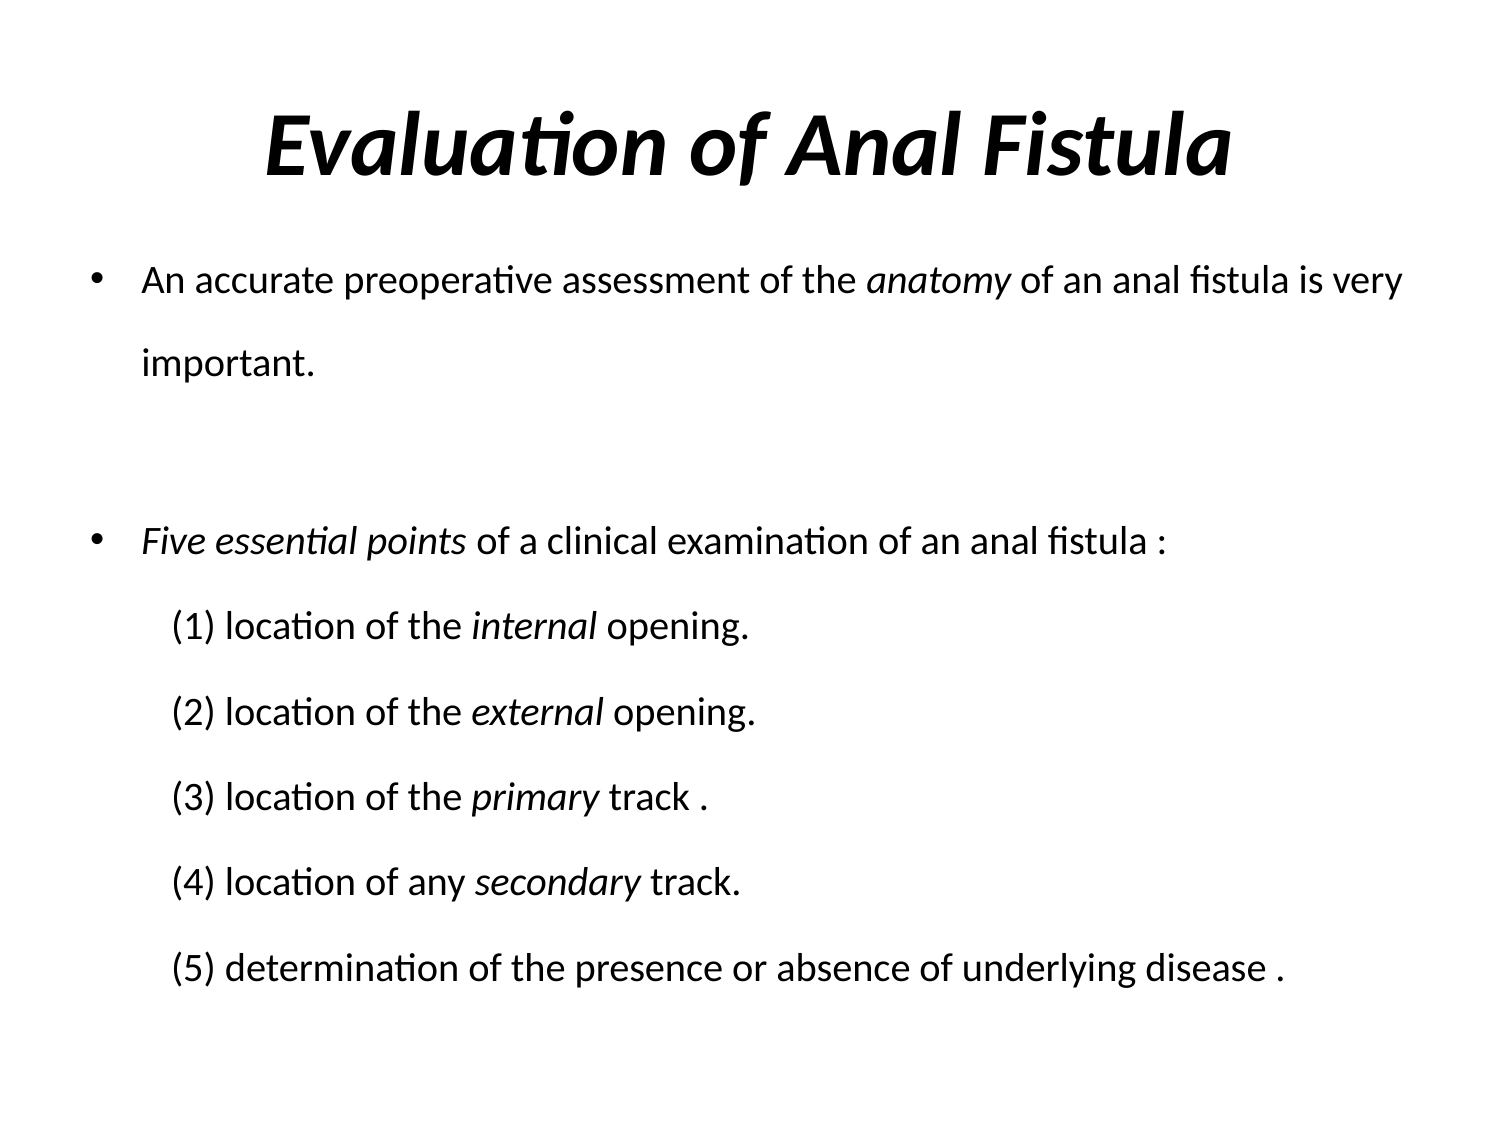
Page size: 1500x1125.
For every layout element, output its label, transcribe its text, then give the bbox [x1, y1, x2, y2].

list An accurate preoperative assessment of the anatomy of an anal fistula is very important. Five essential points of a clinical examination of an anal fistula : (1) location of the internal opening. (2) location of the external opening. (3) location of the primary track . (4) location of any secondary track. (5) determination of the presence or absence of underlying disease . [75, 212, 1425, 1125]
title Evaluation of Anal Fistula [75, 45, 1425, 212]
